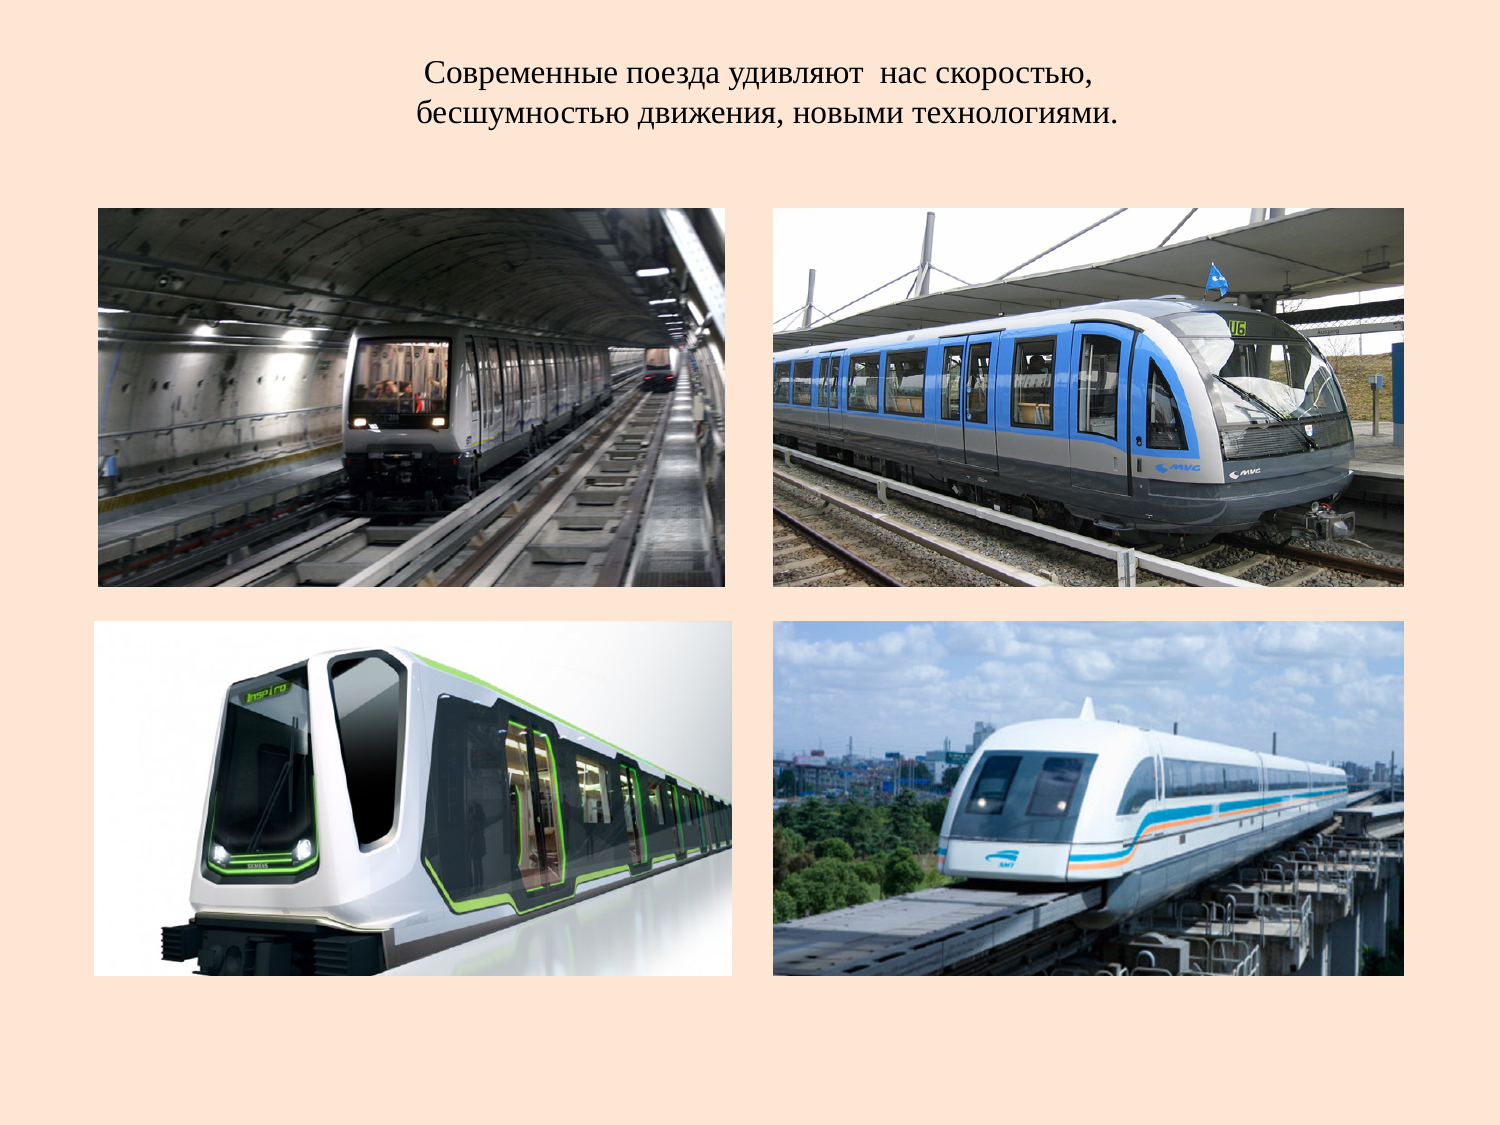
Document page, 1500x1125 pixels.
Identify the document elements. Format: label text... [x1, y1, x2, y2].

picture [93, 621, 732, 977]
picture [98, 207, 725, 587]
picture [773, 621, 1404, 977]
picture [773, 207, 1404, 587]
text_box Современные поезда удивляют нас скоростью, бесшумностью движения, новыми технологиями. [112, 42, 1424, 138]
